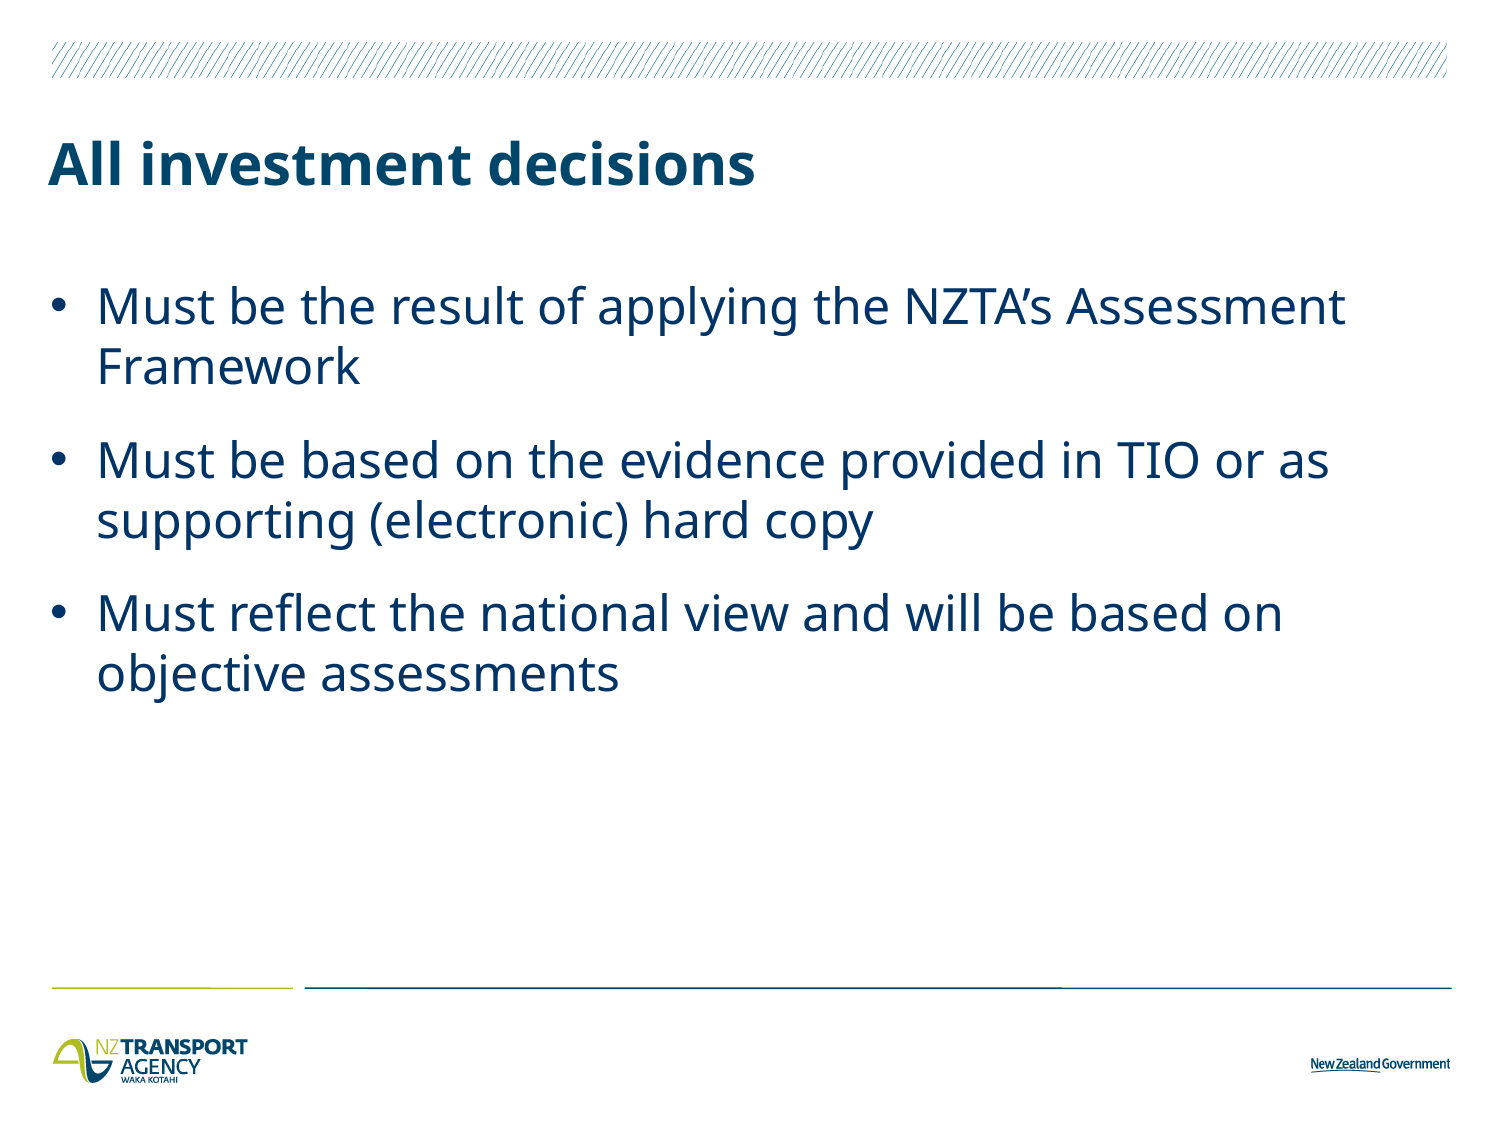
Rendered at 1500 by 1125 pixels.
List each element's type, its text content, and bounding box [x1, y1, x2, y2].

title All investment decisions [33, 101, 1450, 206]
picture [145, 1039, 153, 1051]
picture [53, 1039, 1450, 1083]
picture [92, 1064, 108, 1073]
picture [50, 42, 1447, 78]
list Must be the result of applying the NZTA’s Assessment Framework Must be based on the evidence provided in TIO or as supporting (electronic) hard copy Must reflect the national view and will be based on objective assessments [34, 267, 1450, 859]
picture [209, 1043, 216, 1051]
